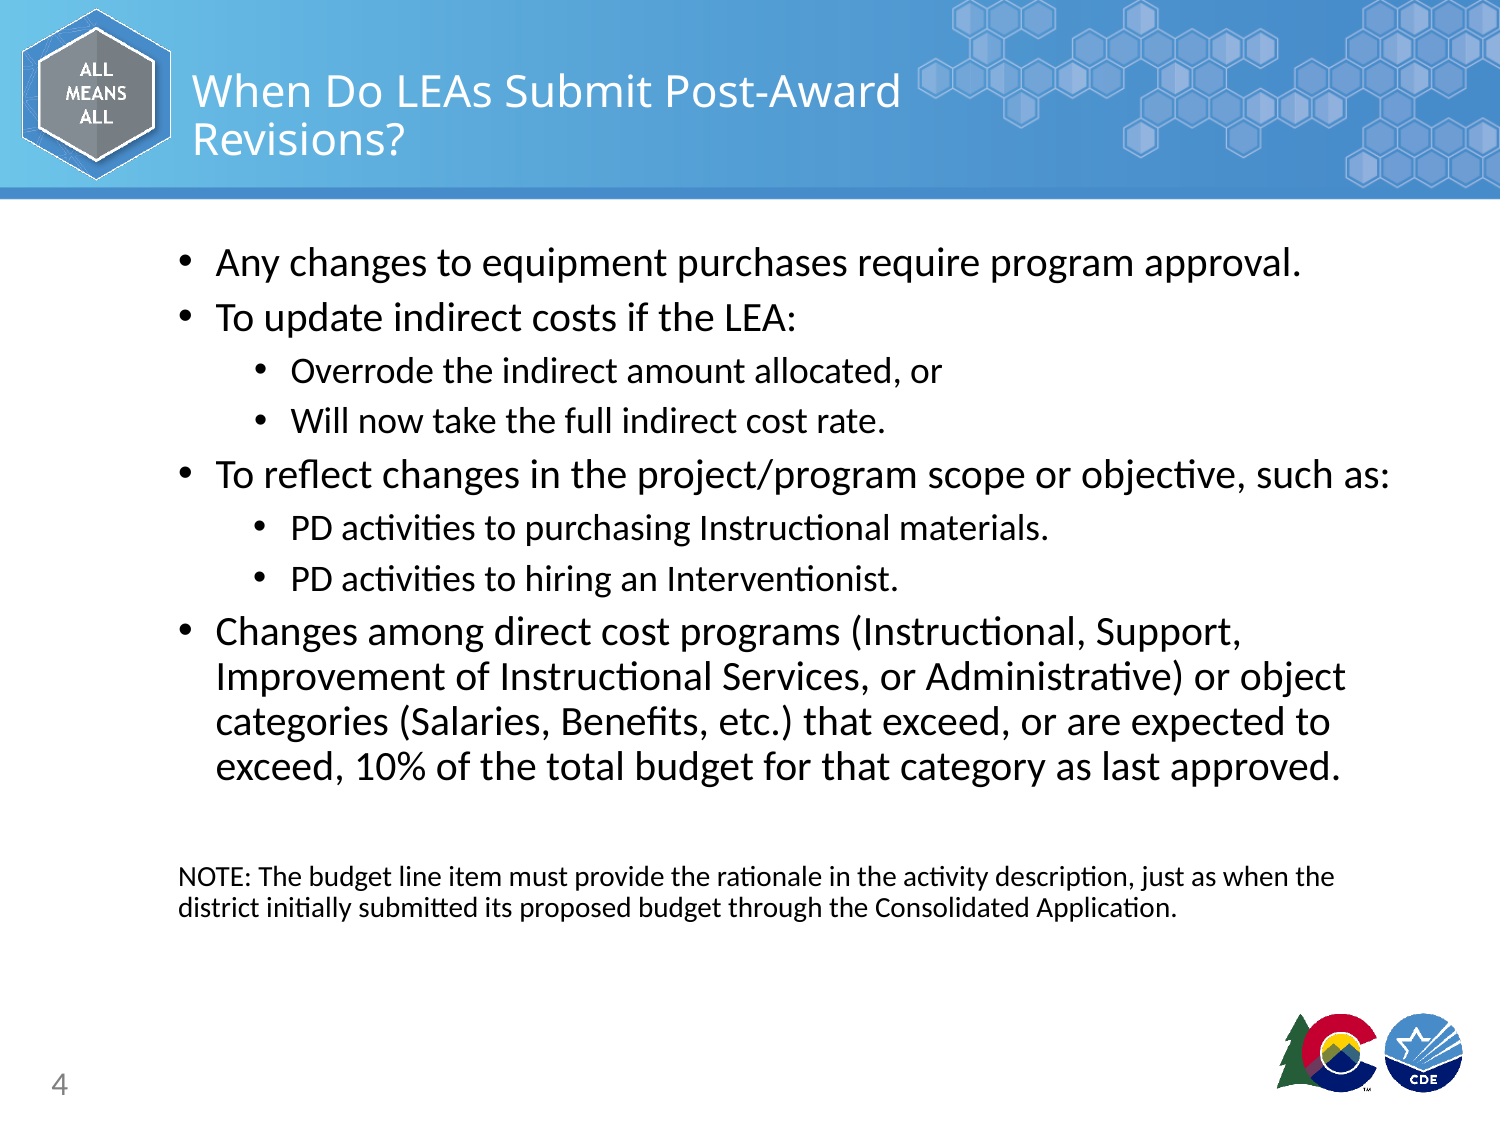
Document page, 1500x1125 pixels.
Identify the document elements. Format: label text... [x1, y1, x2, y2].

title When Do LEAs Submit Post-Award Revisions? [191, 68, 1038, 166]
list Any changes to equipment purchases require program approval. To update indirect costs if the LEA: Overrode the indirect amount allocated, or Will now take the full indirect cost rate. To reflect changes in the project/program scope or objective, such as: PD activities to purchasing Instructional materials. PD activities to hiring an Interventionist. Changes among direct cost programs (Instructional, Support, Improvement of Instructional Services, or Administrative) or object categories (Salaries, Benefits, etc.) that exceed, or are expected to exceed, 10% of the total budget for that category as last approved. NOTE: The budget line item must provide the rationale in the activity description, just as when the district initially submitted its proposed budget through the Consolidated Application. [103, 239, 1397, 1002]
picture [0, 0, 1500, 200]
slide_number 4 [36, 1054, 375, 1115]
picture [1275, 1012, 1463, 1093]
